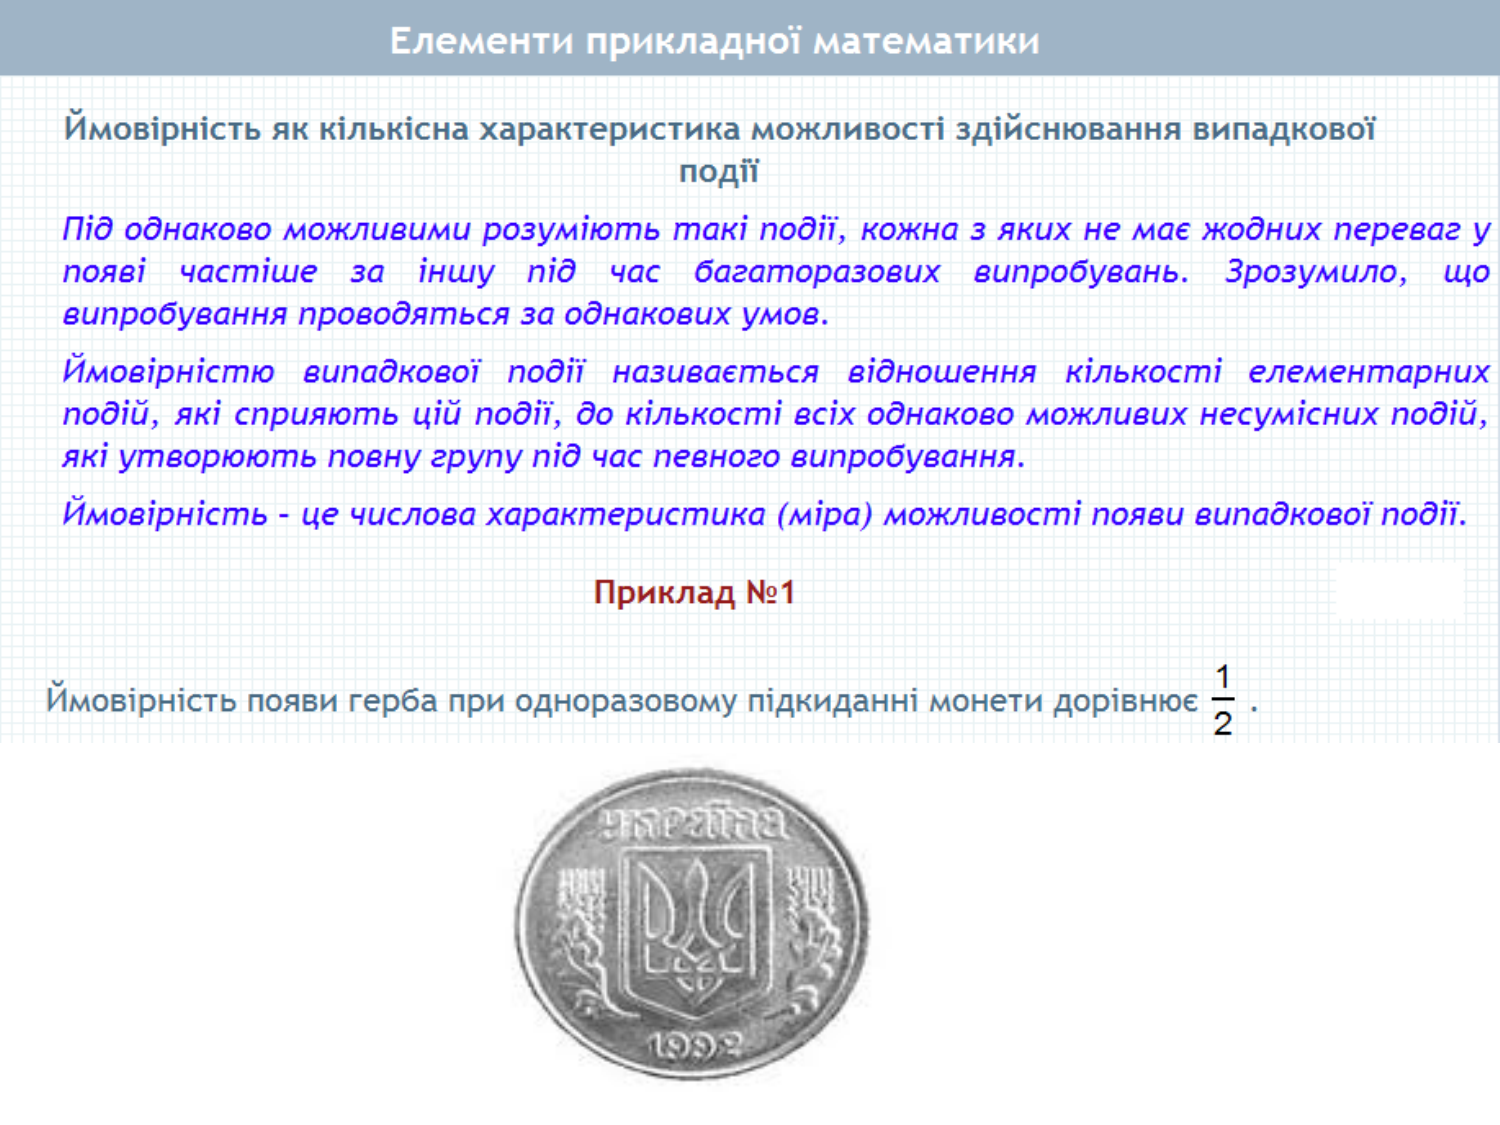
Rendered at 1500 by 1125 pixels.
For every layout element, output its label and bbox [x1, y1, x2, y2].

text_box [488, 752, 896, 1097]
picture [0, 0, 1500, 743]
